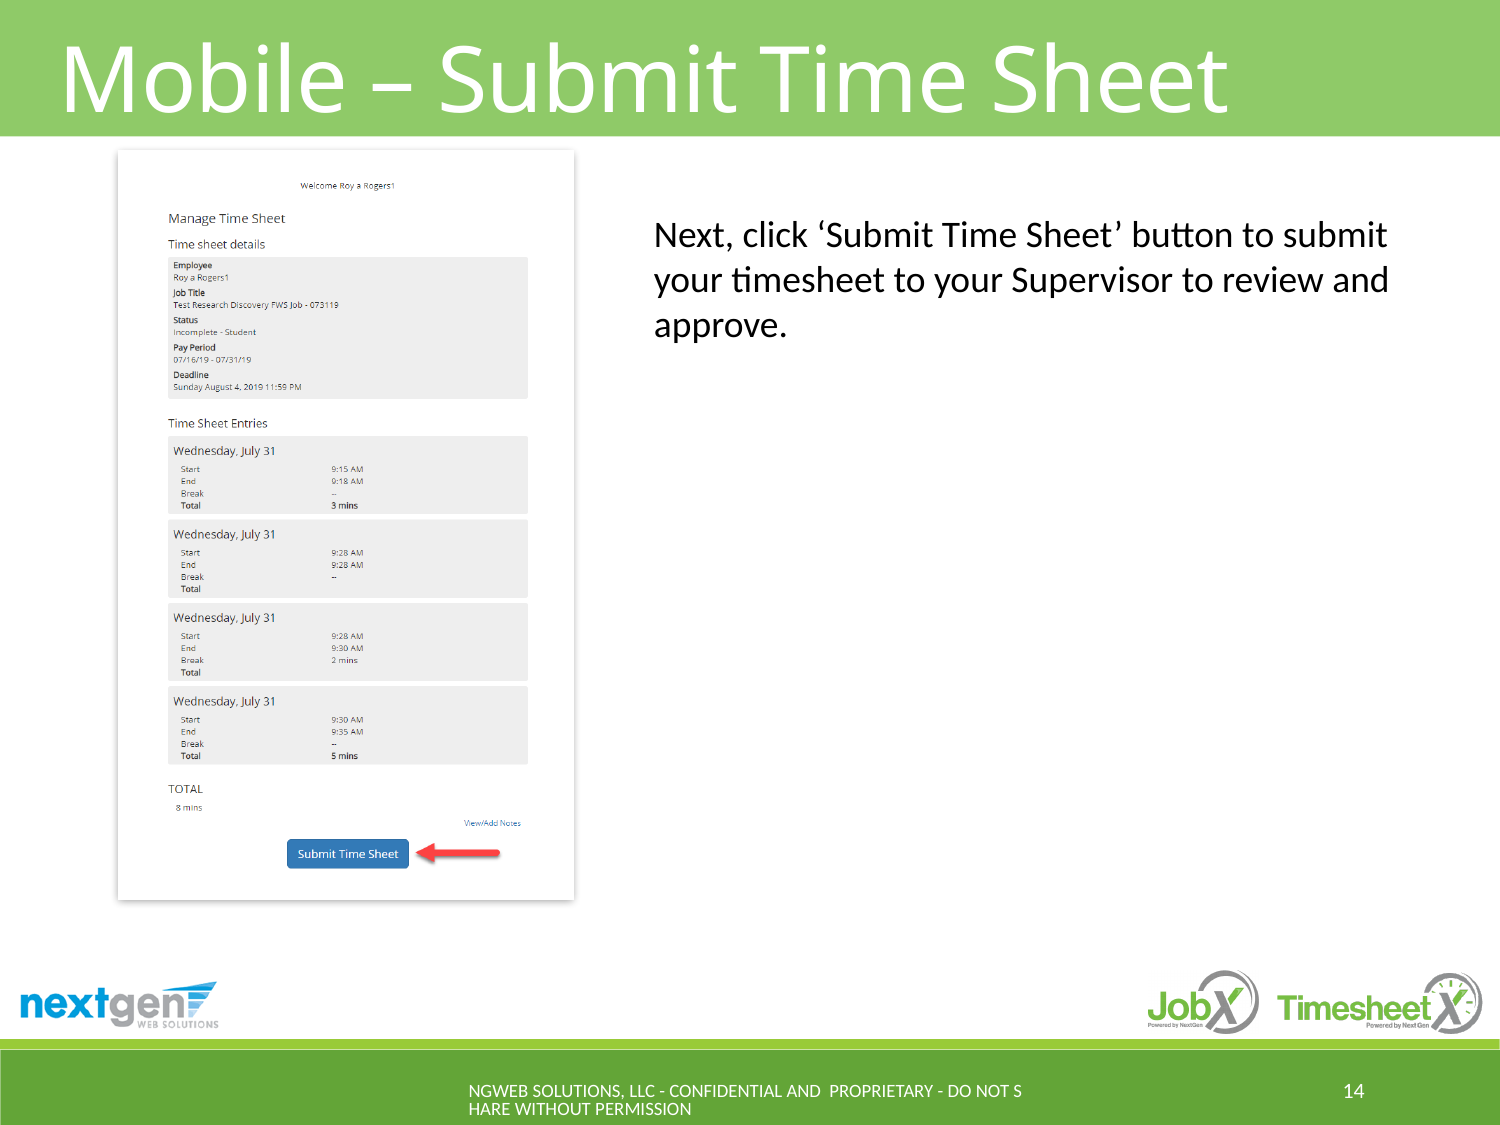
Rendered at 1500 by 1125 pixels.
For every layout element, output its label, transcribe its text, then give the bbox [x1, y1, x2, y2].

title Mobile – Submit Time Sheet [43, 5, 1373, 139]
picture [1275, 970, 1485, 1036]
slide_number 14 [1218, 1059, 1380, 1120]
picture [132, 164, 560, 886]
text_box Next, click ‘Submit Time Sheet’ button to submit your timesheet to your Supervisor to review and approve. [639, 203, 1439, 398]
picture [15, 976, 223, 1032]
picture [1148, 970, 1259, 1034]
footer NGWeb Solutions, LLC - Confidential and Proprietary - Do not share without permission [453, 1059, 1047, 1120]
